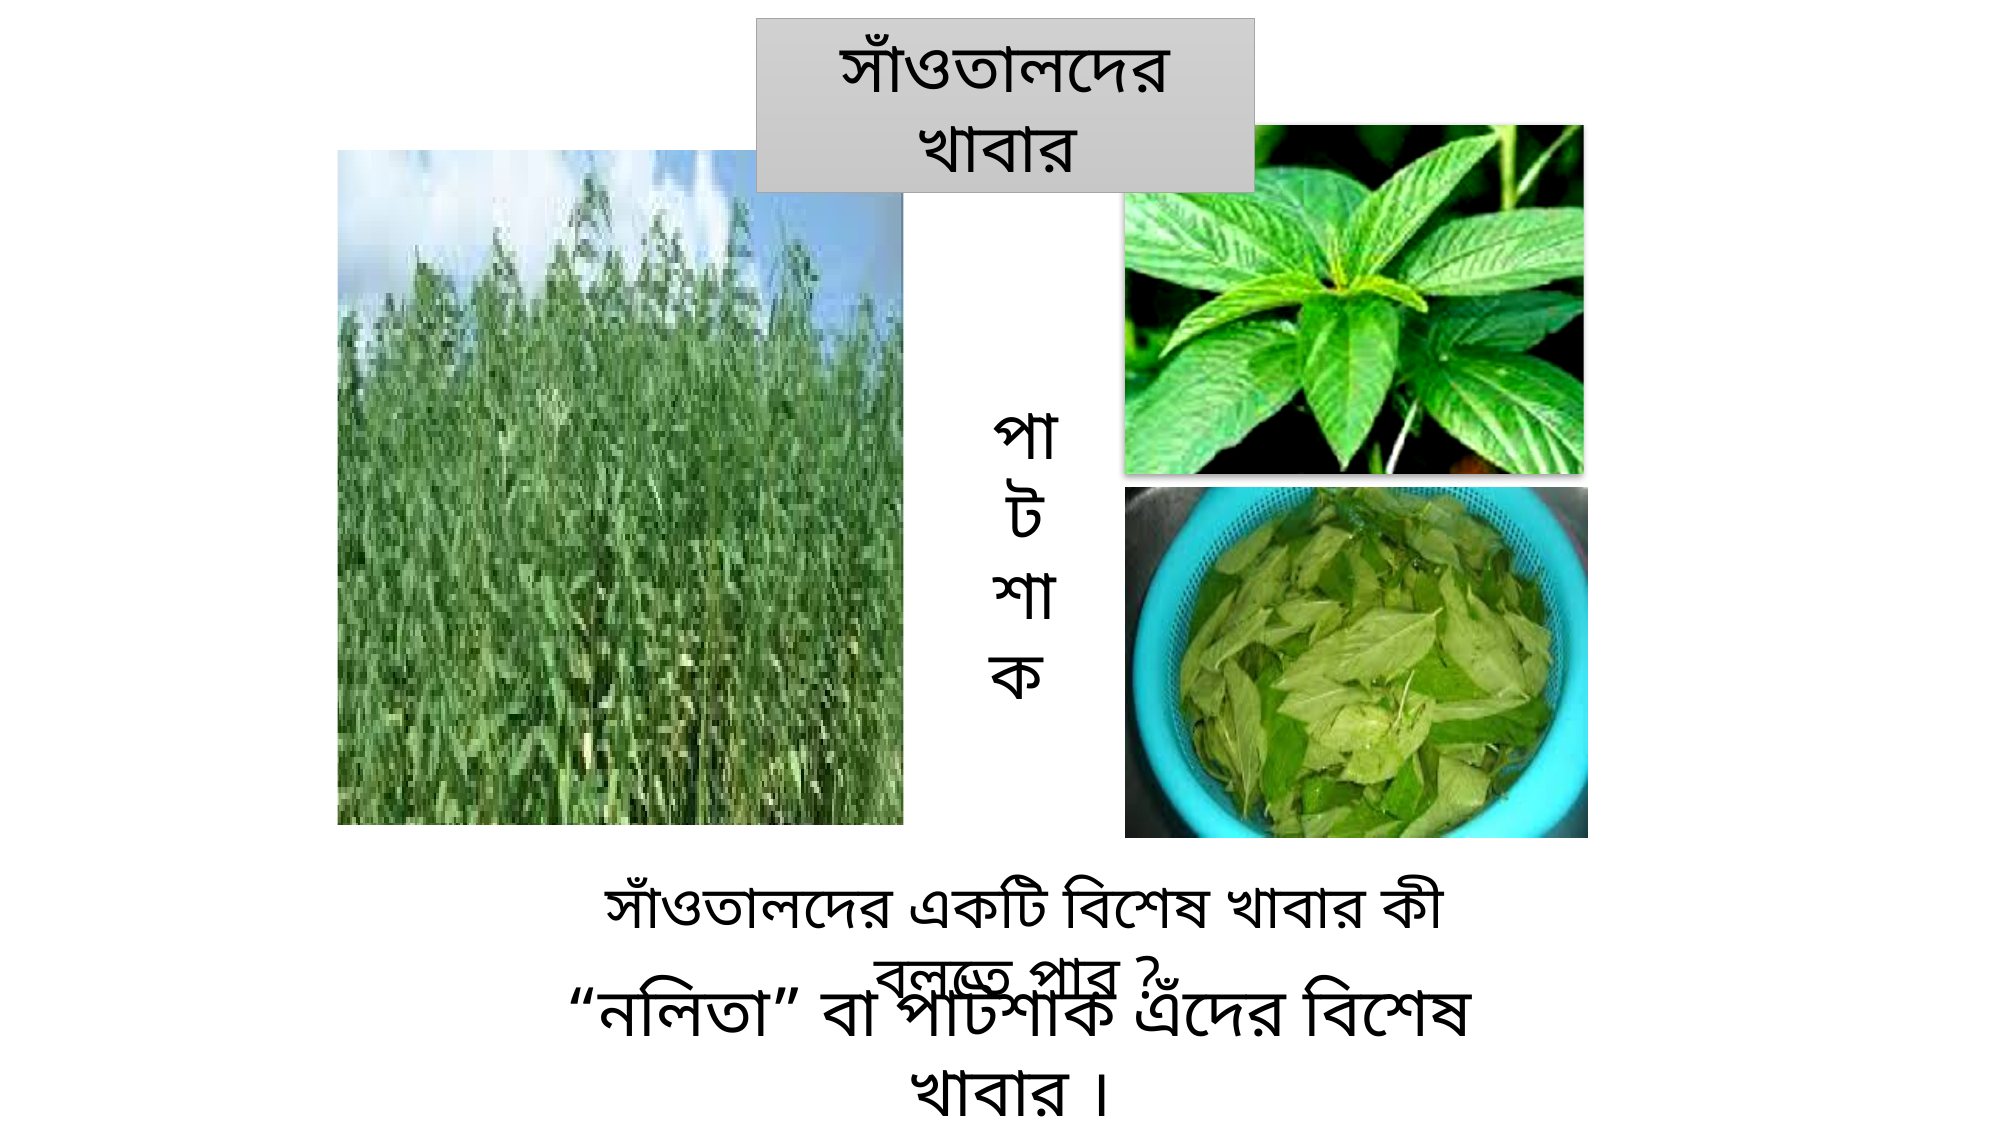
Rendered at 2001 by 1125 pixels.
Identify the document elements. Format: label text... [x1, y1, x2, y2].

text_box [937, 324, 1100, 625]
text_box “নলিতা” বা পাটশাক এঁদের বিশেষ খাবার । [537, 1018, 1500, 1125]
text_box সাঁওতালদের খাবার [756, 18, 1255, 193]
text_box সাঁওতালদের একটি বিশেষ খাবার কী বলতে পার ? [525, 862, 1525, 1018]
picture [1124, 124, 1584, 474]
picture [1124, 487, 1588, 838]
picture [337, 149, 904, 825]
